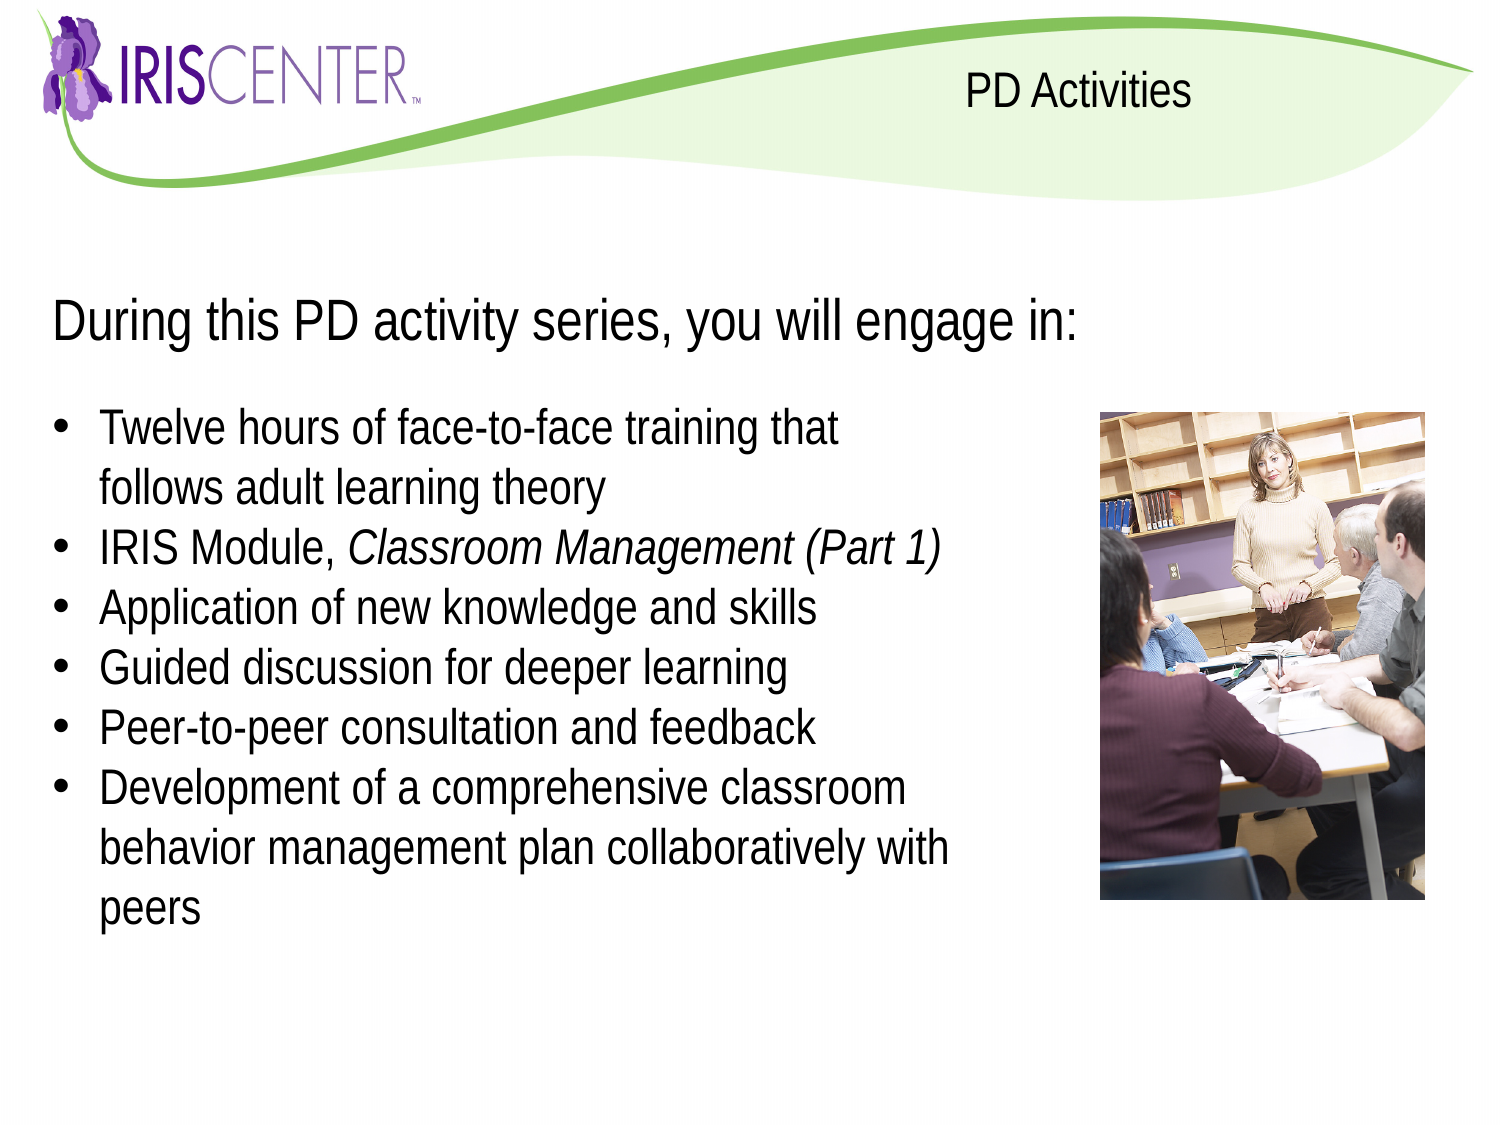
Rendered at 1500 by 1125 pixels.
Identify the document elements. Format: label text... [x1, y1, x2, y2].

text_box During this PD activity series, you will engage in: [24, 275, 1400, 360]
text_box PD Activities [949, 49, 1250, 138]
picture [0, 0, 1500, 1125]
text_box Twelve hours of face-to-face training that follows adult learning theory IRIS Module, Classroom Management (Part 1) Application of new knowledge and skills Guided discussion for deeper learning Peer-to-peer consultation and feedback Development of a comprehensive classroom behavior management plan collaboratively with peers [37, 387, 988, 943]
